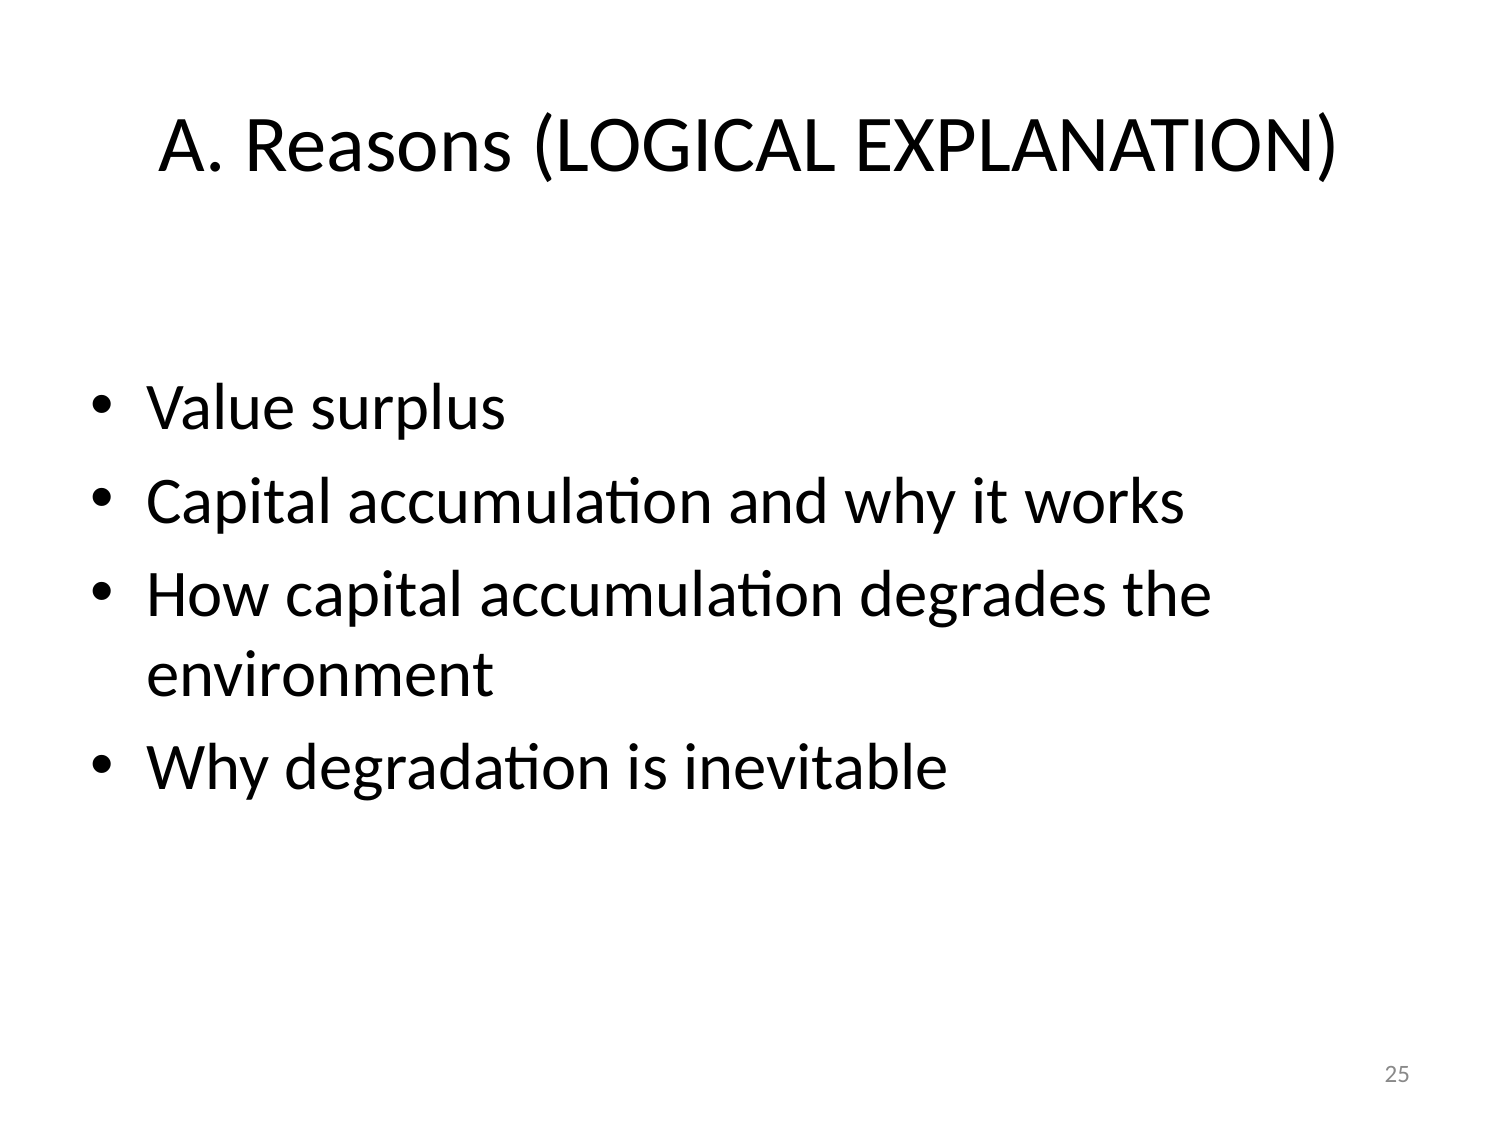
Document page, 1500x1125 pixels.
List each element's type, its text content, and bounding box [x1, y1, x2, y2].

list Value surplus Capital accumulation and why it works How capital accumulation degrades the environment Why degradation is inevitable [75, 262, 1425, 1005]
title A. Reasons (LOGICAL EXPLANATION) [75, 45, 1425, 233]
slide_number 25 [1074, 1042, 1425, 1103]
